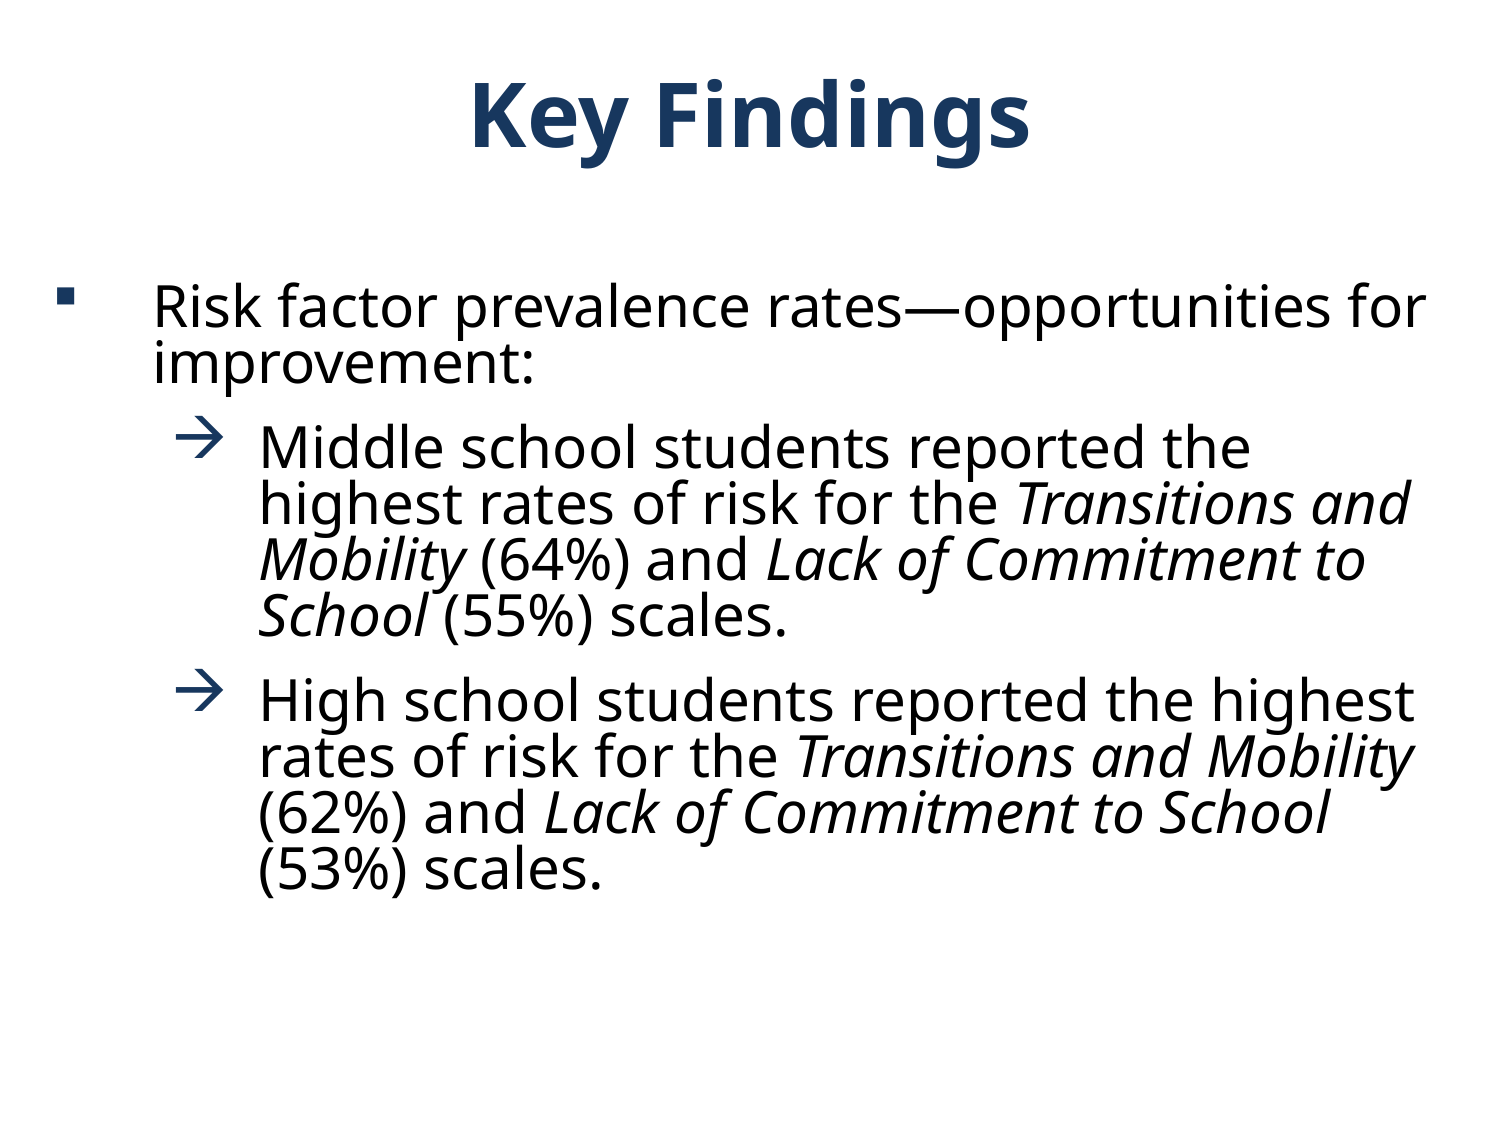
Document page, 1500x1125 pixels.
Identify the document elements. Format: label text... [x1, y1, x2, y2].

text_box Risk factor prevalence rates—opportunities for improvement: Middle school students reported the highest rates of risk for the Transitions and Mobility (64%) and Lack of Commitment to School (55%) scales. High school students reported the highest rates of risk for the Transitions and Mobility (62%) and Lack of Commitment to School (53%) scales. [37, 275, 1463, 1075]
text_box Key Findings [37, 62, 1463, 174]
